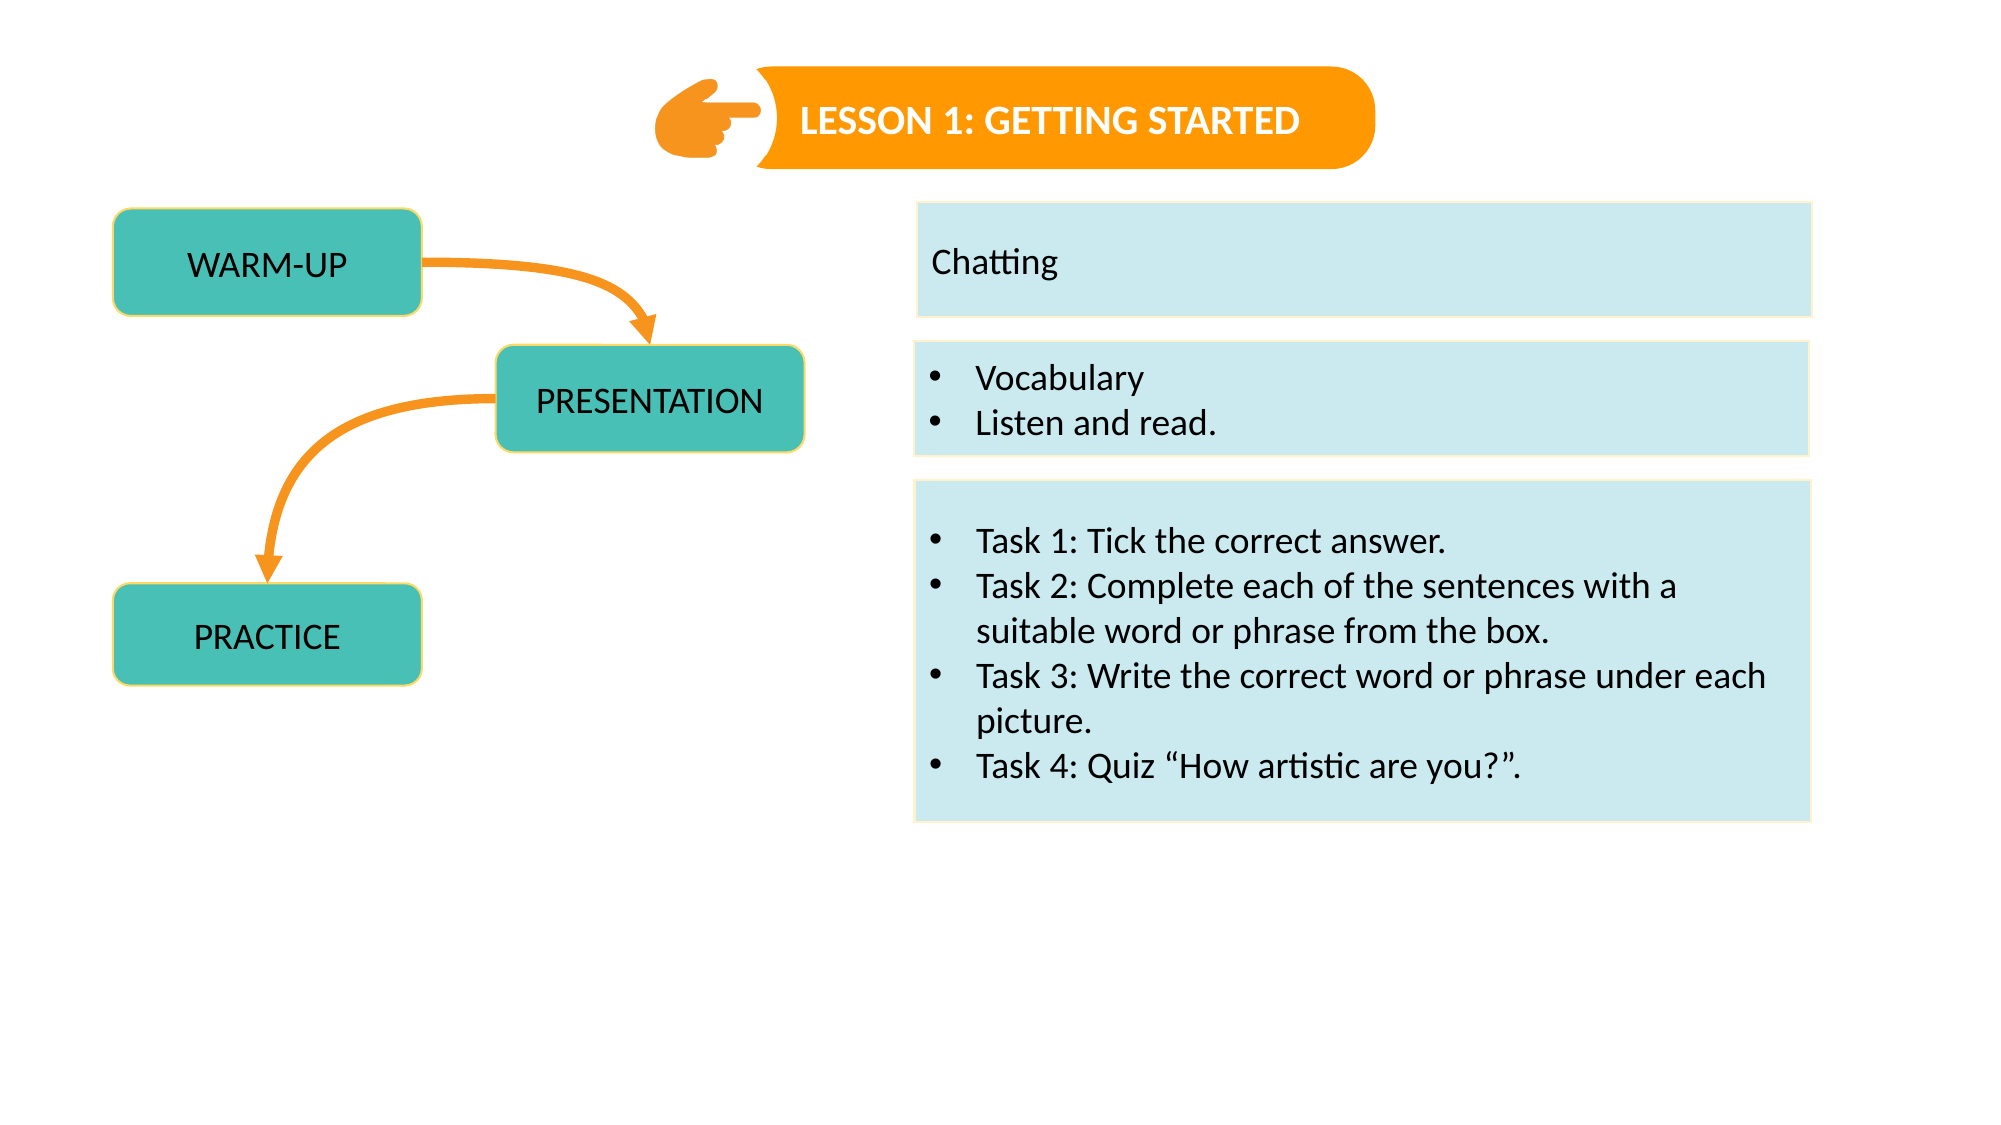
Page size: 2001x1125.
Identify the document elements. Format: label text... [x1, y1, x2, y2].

text_box WARM-UP [111, 207, 423, 317]
picture [627, 42, 786, 193]
text_box LESSON 1: GETTING STARTED [786, 85, 1376, 150]
text_box Task 1: Tick the correct answer. Task 2: Complete each of the sentences with a suitable word or phrase from the box. Task 3: Write the correct word or phrase under each picture. Task 4: Quiz “How artistic are you?”. [913, 479, 1812, 823]
text_box Vocabulary Listen and read. [913, 340, 1810, 457]
text_box [786, 150, 1369, 171]
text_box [421, 262, 651, 345]
text_box [786, 65, 1369, 85]
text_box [267, 398, 496, 584]
text_box [749, 287, 1105, 427]
text_box PRACTICE [111, 582, 423, 687]
text_box Chatting [916, 201, 1813, 318]
text_box PRESENTATION [494, 343, 806, 454]
